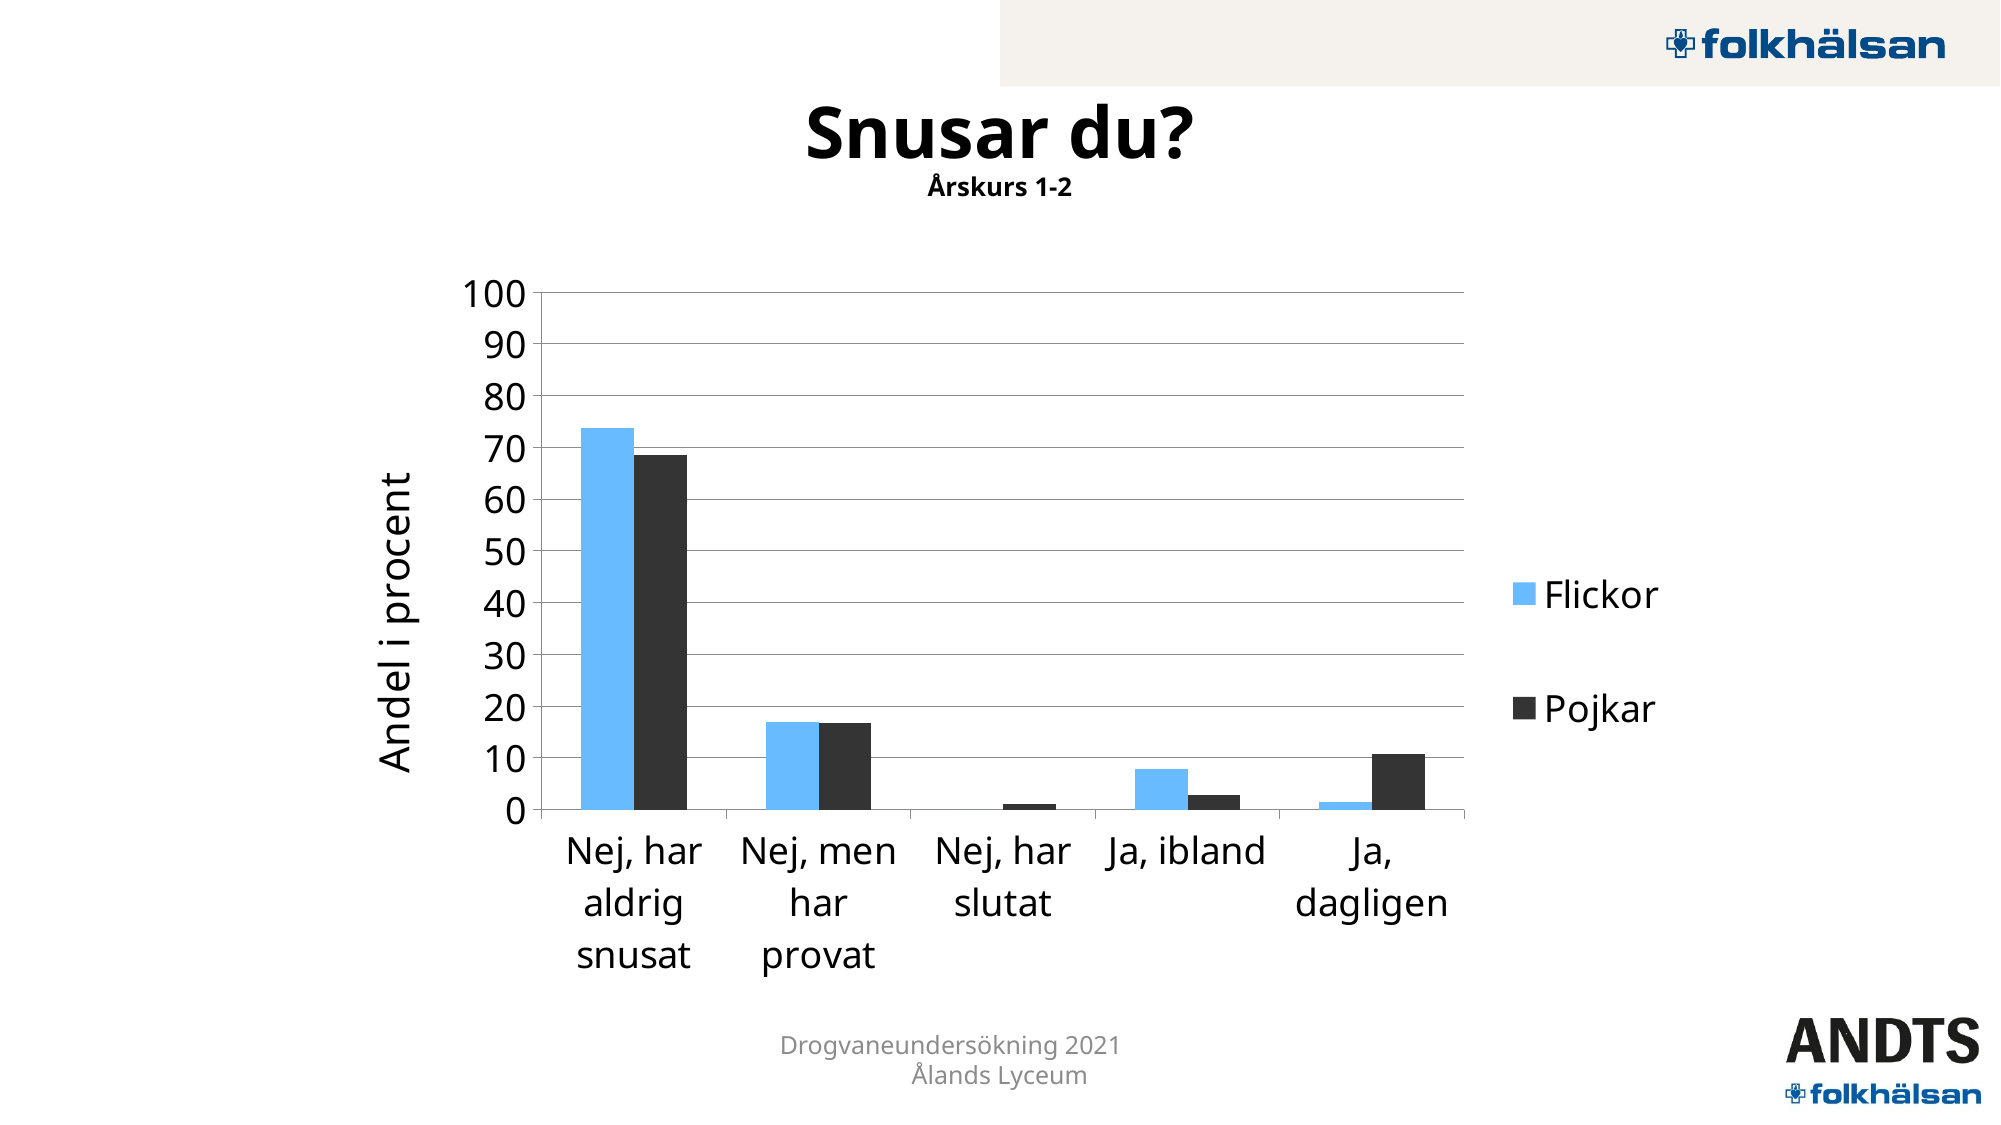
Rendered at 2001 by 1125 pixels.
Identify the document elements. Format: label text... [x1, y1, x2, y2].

title Snusar du? Årskurs 1-2 [381, 97, 1619, 232]
chart [324, 251, 1675, 994]
picture [1666, 28, 1945, 59]
picture [1766, 993, 2000, 1125]
text_box Drogvaneundersökning 2021 Ålands Lyceum [762, 1029, 1238, 1090]
